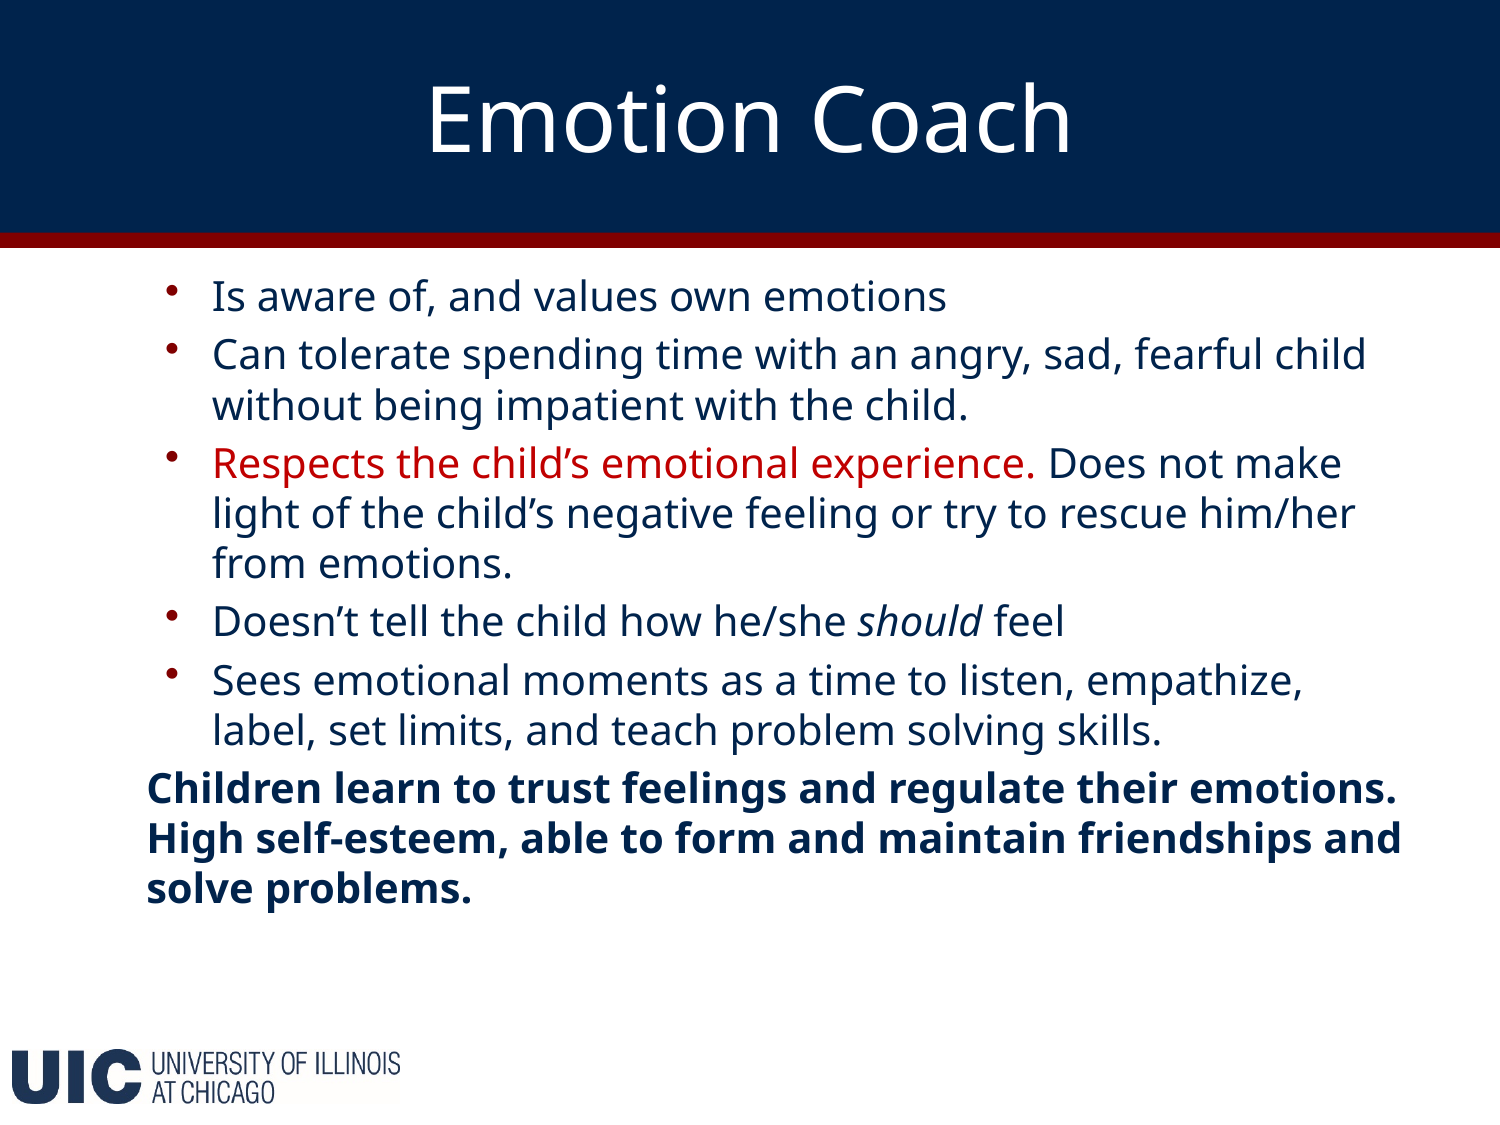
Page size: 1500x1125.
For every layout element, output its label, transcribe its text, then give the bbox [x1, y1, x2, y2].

title Emotion Coach [0, 0, 1500, 233]
list Is aware of, and values own emotions Can tolerate spending time with an angry, sad, fearful child without being impatient with the child. Respects the child’s emotional experience. Does not make light of the child’s negative feeling or try to rescue him/her from emotions. Doesn’t tell the child how he/she should feel Sees emotional moments as a time to listen, empathize, label, set limits, and teach problem solving skills. Children learn to trust feelings and regulate their emotions. High self-esteem, able to form and maintain friendships and solve problems. [75, 262, 1425, 1005]
picture [12, 1049, 400, 1104]
